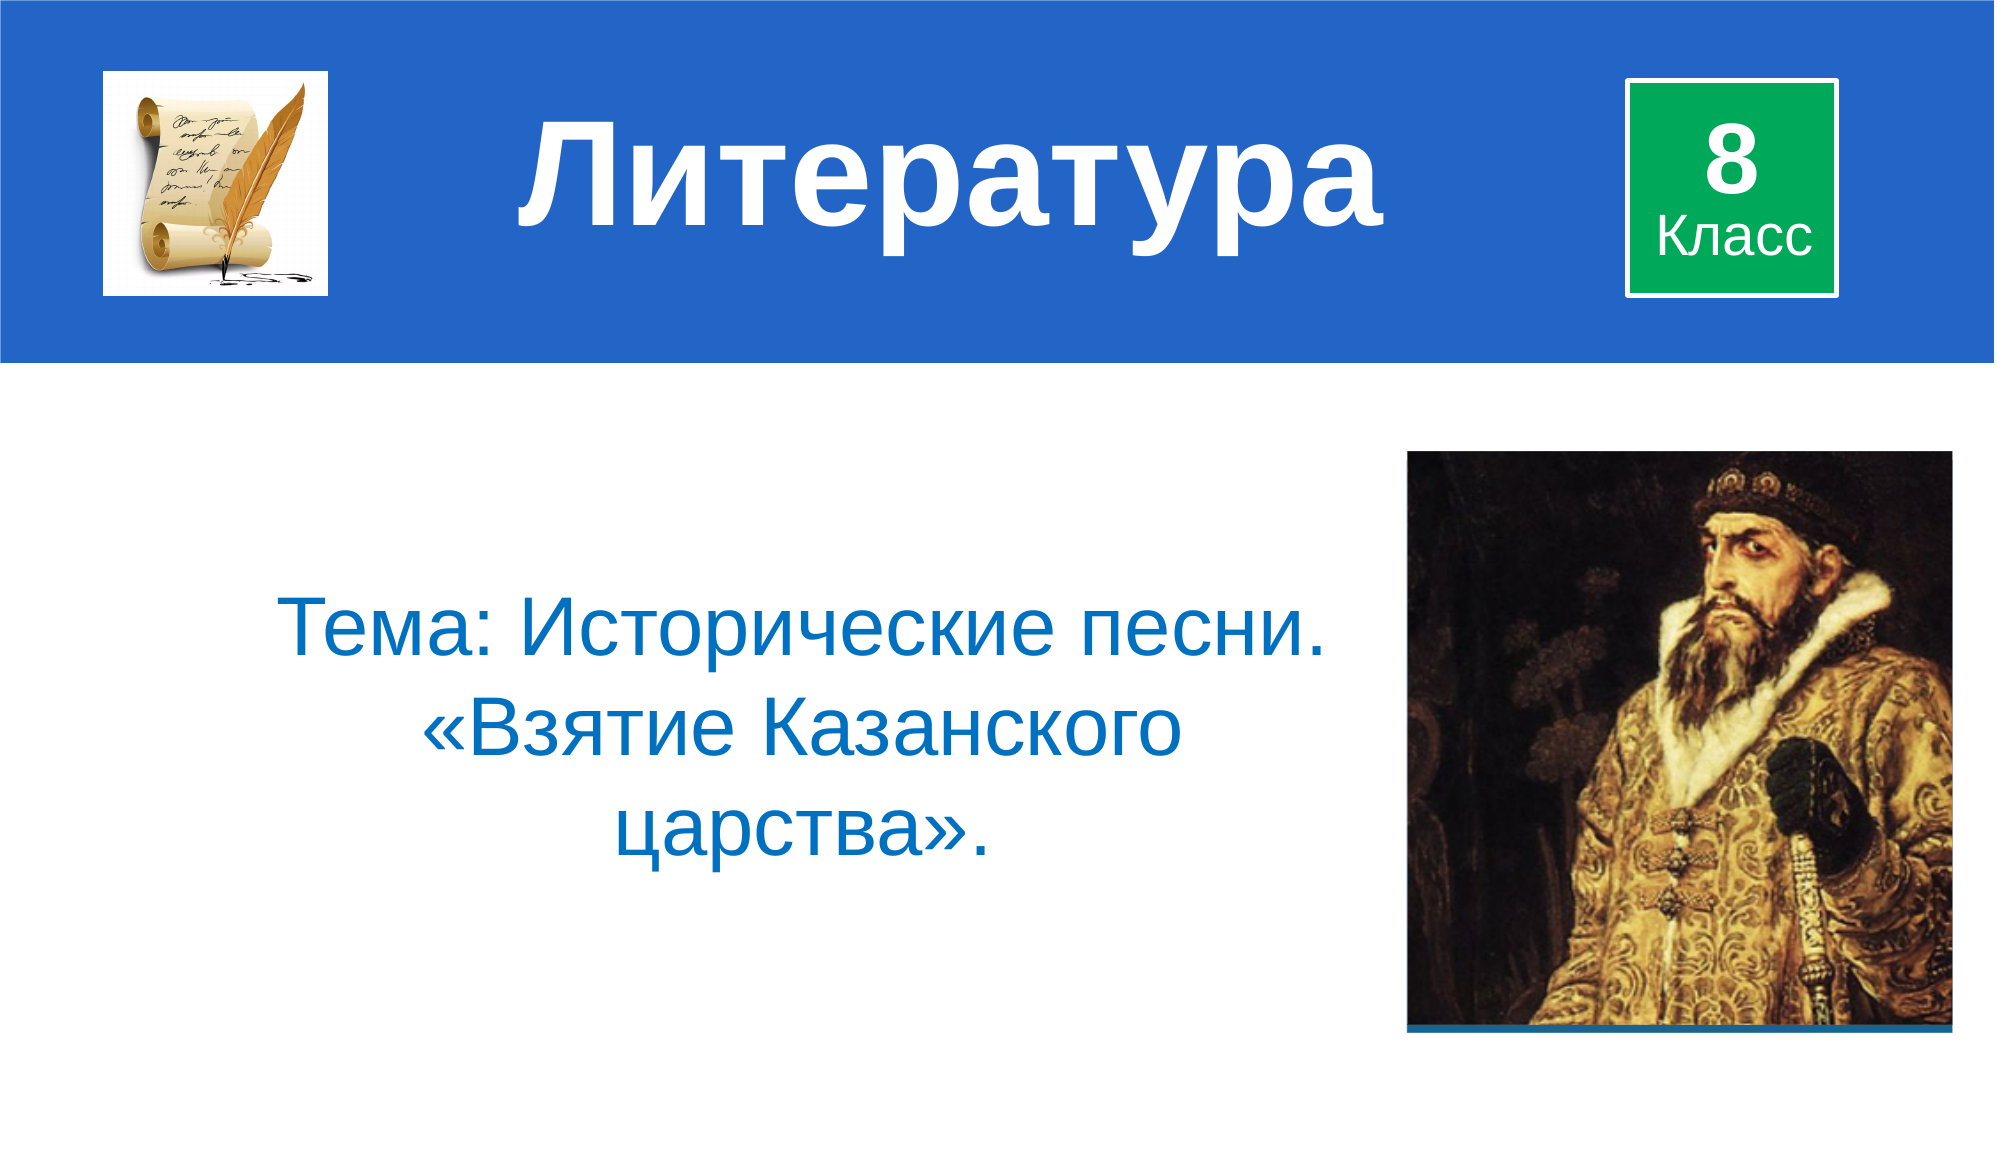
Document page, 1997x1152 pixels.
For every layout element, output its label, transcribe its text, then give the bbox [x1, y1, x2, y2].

text_box Тема: Исторические песни. «Взятие Казанского царства». [265, 480, 1337, 1152]
text_box [1627, 80, 1837, 296]
text_box 8 [1704, 88, 1765, 192]
title Литература [513, 64, 1408, 262]
text_box [0, 0, 1994, 363]
picture [102, 70, 328, 296]
text_box Класс [1655, 192, 1837, 267]
picture [1407, 451, 1953, 1025]
